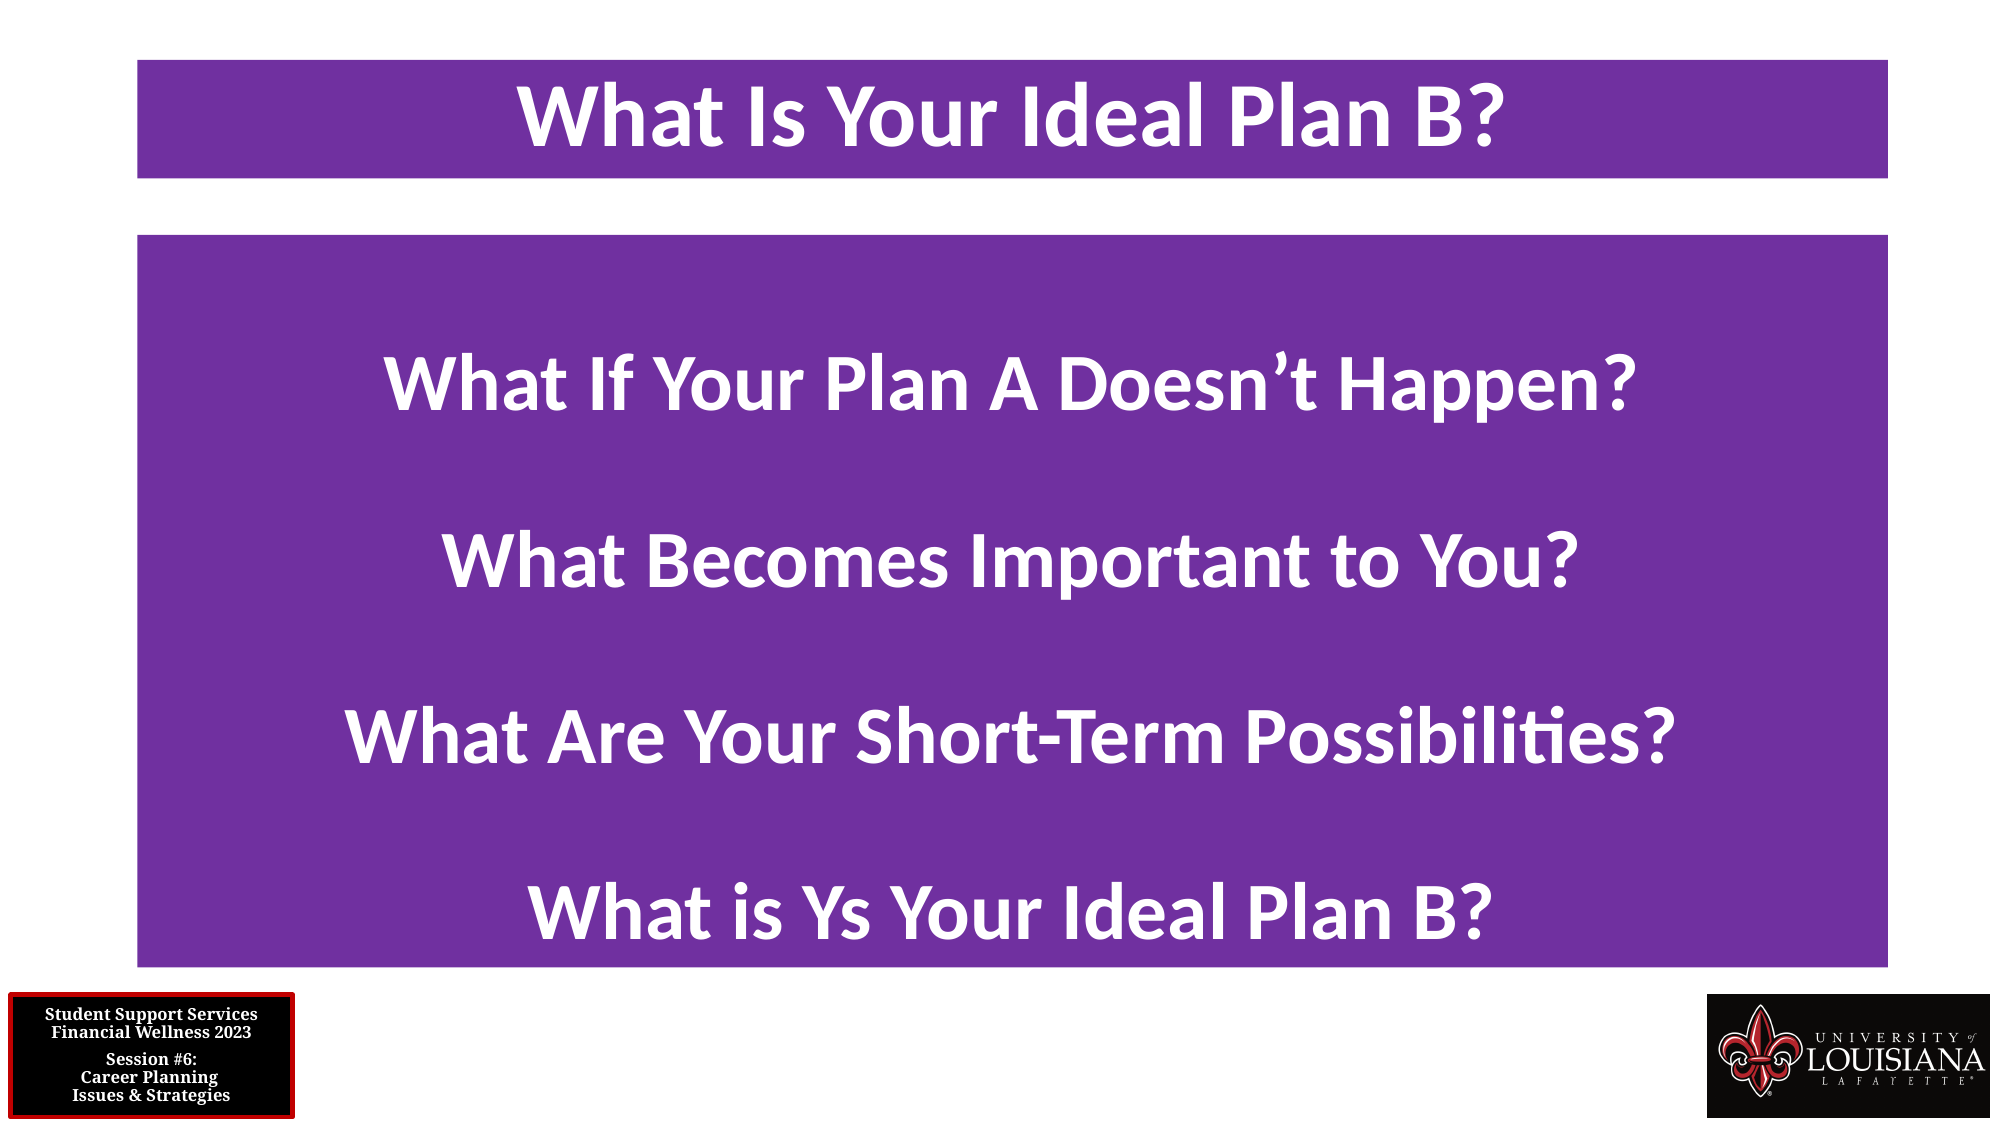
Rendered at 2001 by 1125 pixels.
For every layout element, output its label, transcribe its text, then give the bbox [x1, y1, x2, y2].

text_box What Is Your Ideal Plan B? [137, 59, 1888, 179]
picture [1707, 994, 1990, 1118]
text_box What If Your Plan A Doesn’t Happen? What Becomes Important to You? What Are Your Short-Term Possibilities? What is Ys Your Ideal Plan B? [137, 234, 1888, 968]
